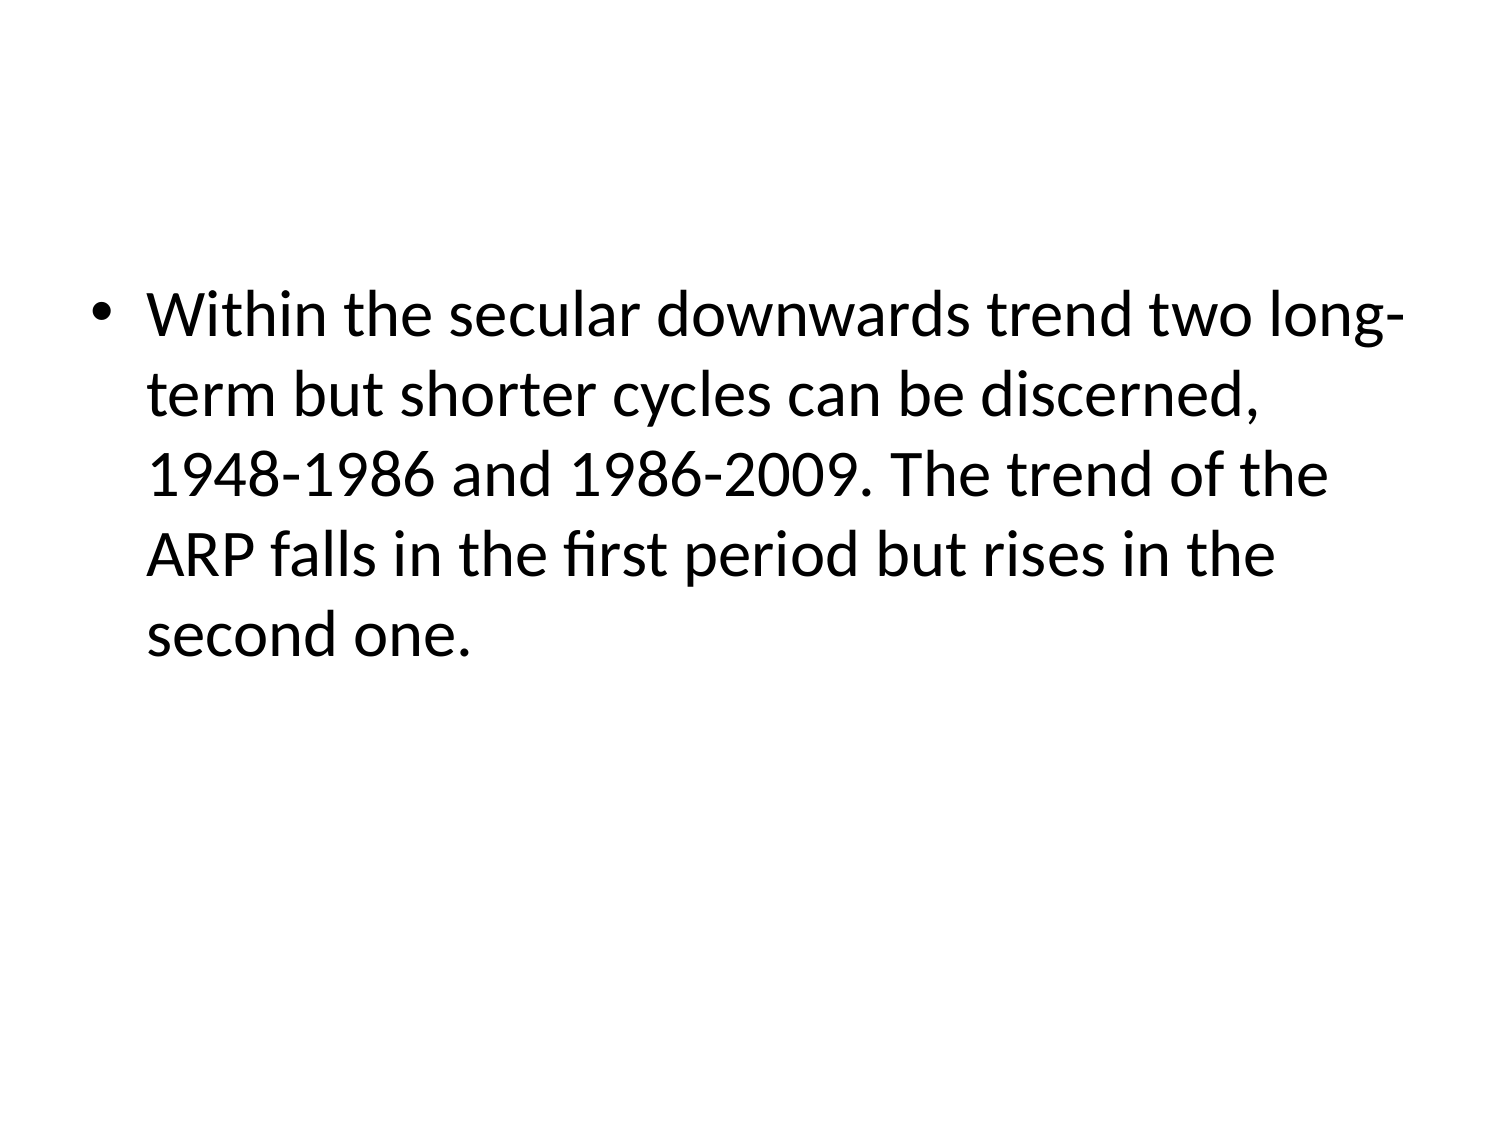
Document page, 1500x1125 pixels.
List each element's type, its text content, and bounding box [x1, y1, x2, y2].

list Within the secular downwards trend two long-term but shorter cycles can be discerned, 1948-1986 and 1986-2009. The trend of the ARP falls in the first period but rises in the second one. [75, 262, 1425, 1005]
